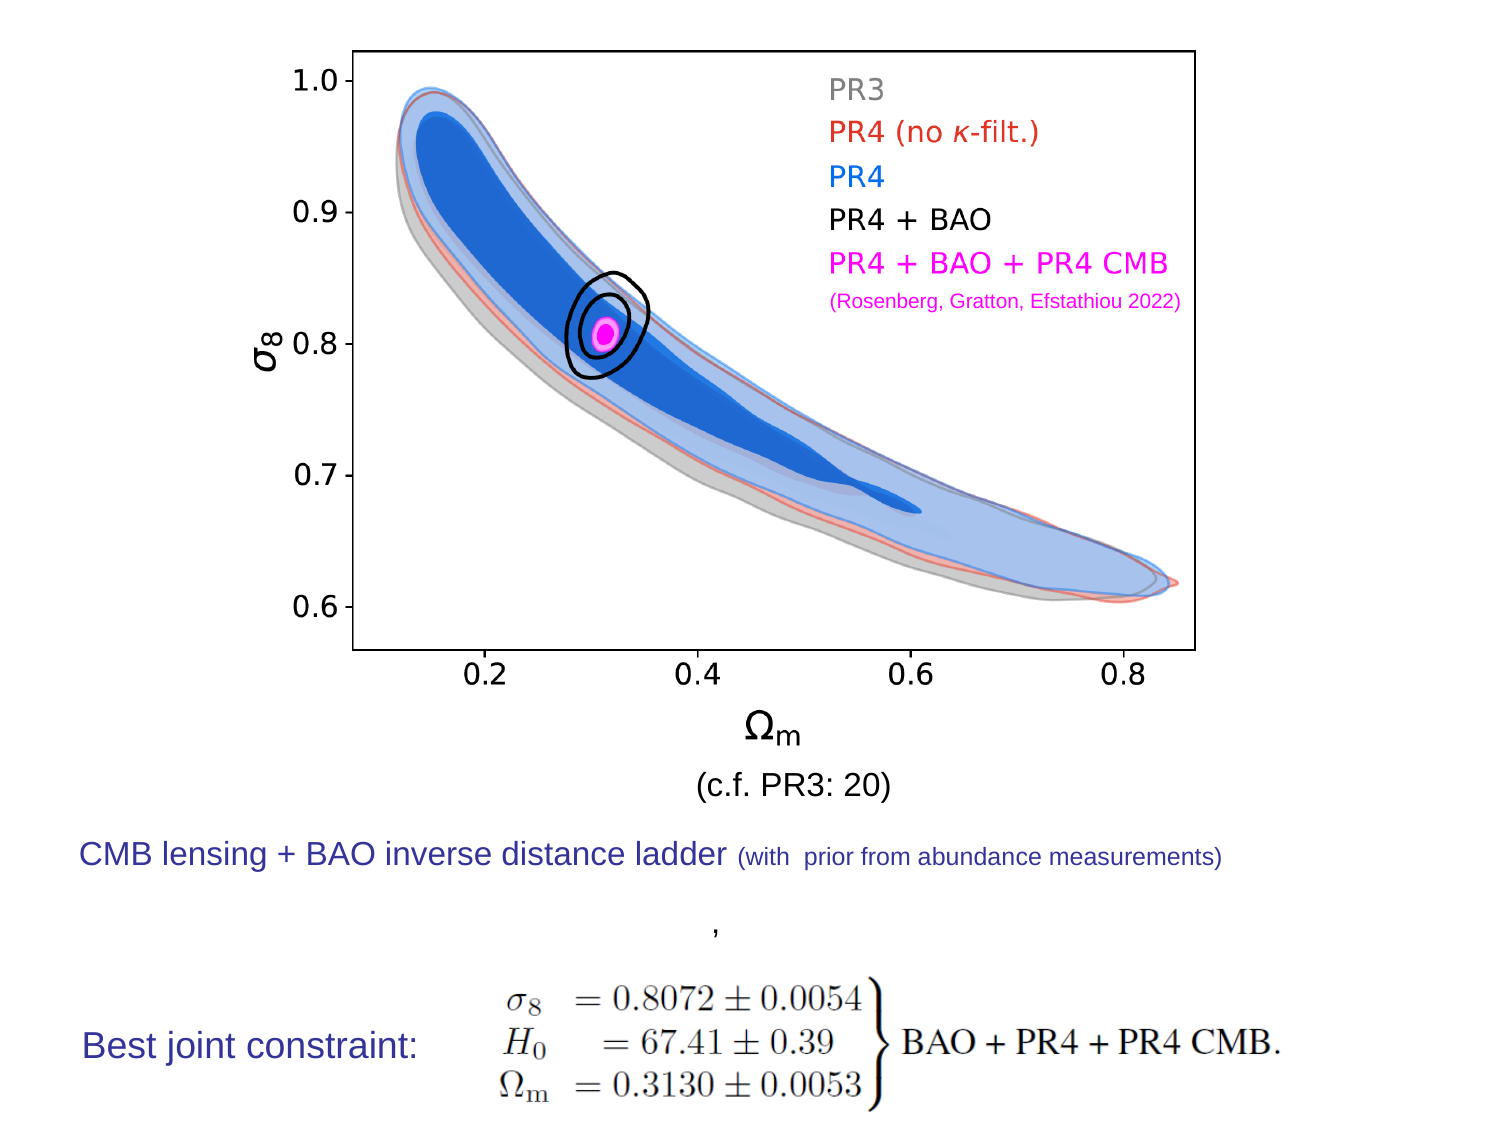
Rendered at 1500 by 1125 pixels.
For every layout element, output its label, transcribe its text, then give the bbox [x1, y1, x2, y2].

text_box Best joint constraint: [66, 1013, 434, 1074]
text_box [241, 44, 1200, 754]
picture [466, 958, 1303, 1112]
